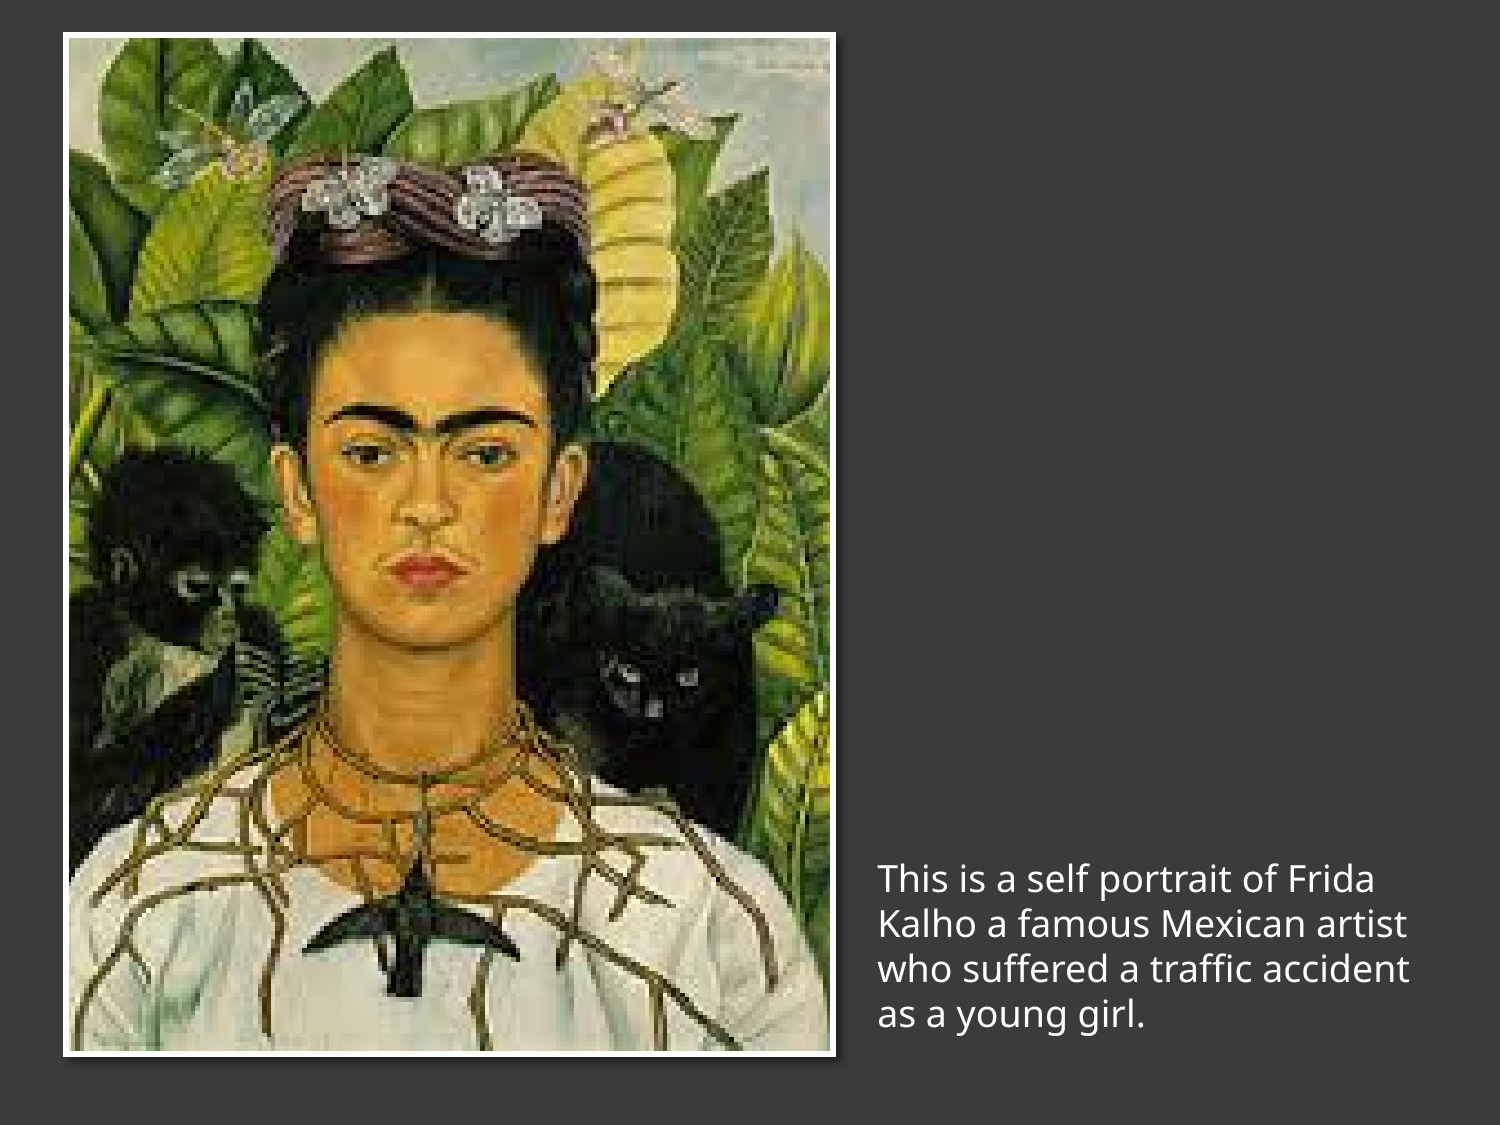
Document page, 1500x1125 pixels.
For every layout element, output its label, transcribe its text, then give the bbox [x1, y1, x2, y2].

list This is a self portrait of Frida Kalho a famous Mexican artist who suffered a traffic accident as a young girl. [862, 500, 1438, 1050]
picture [68, 37, 831, 1052]
